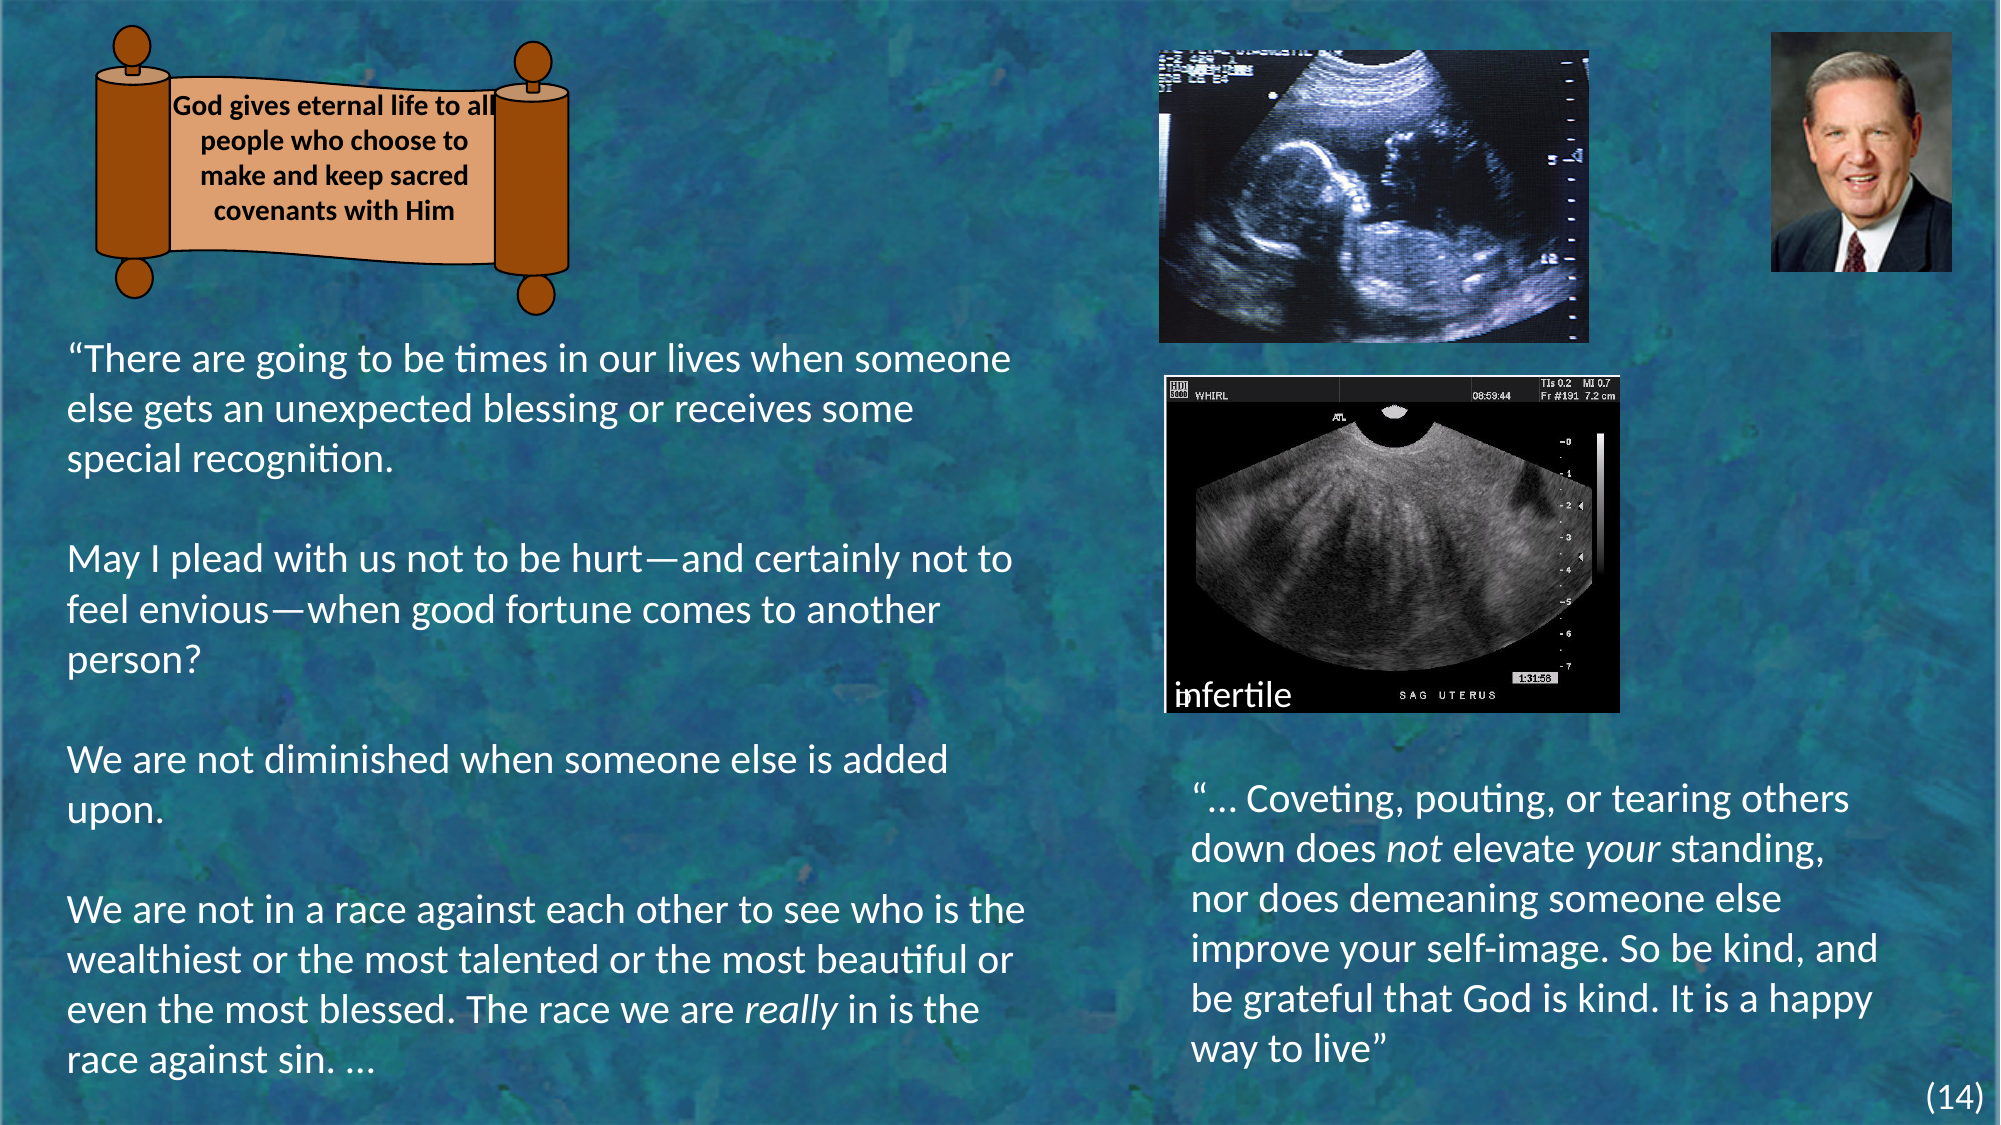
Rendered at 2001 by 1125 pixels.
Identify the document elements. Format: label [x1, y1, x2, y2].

picture [0, 0, 2000, 1125]
text_box [96, 25, 569, 315]
text_box [1159, 375, 1620, 724]
